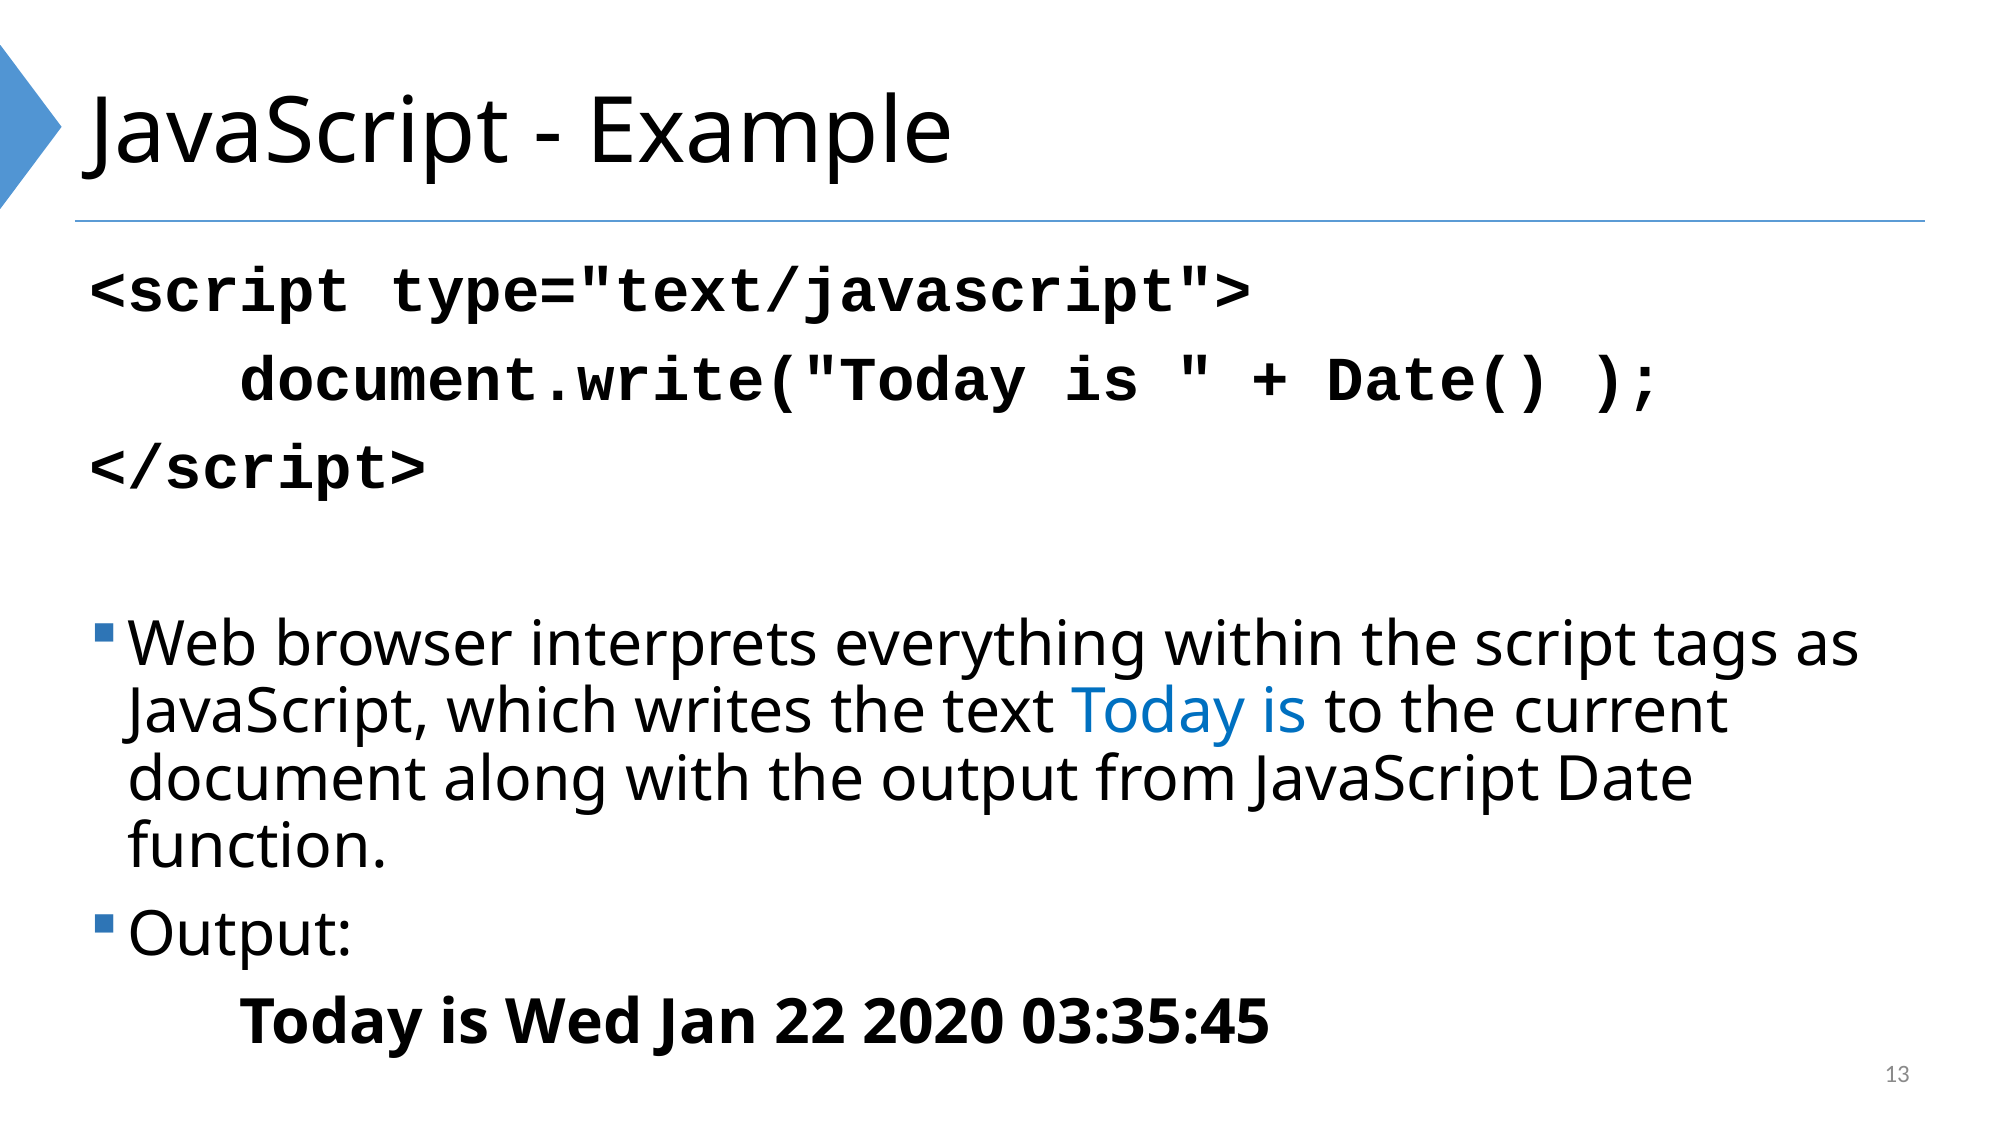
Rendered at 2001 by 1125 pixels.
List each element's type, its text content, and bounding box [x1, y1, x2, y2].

title JavaScript - Example [74, 44, 1926, 221]
slide_number 13 [1475, 1042, 1926, 1103]
list <script type="text/javascript"> document.write("Today is " + Date() ); </script> Web browser interprets everything within the script tags as JavaScript, which writes the text Today is to the current document along with the output from JavaScript Date function. Output: Today is Wed Jan 22 2020 03:35:45 [74, 250, 1926, 1103]
